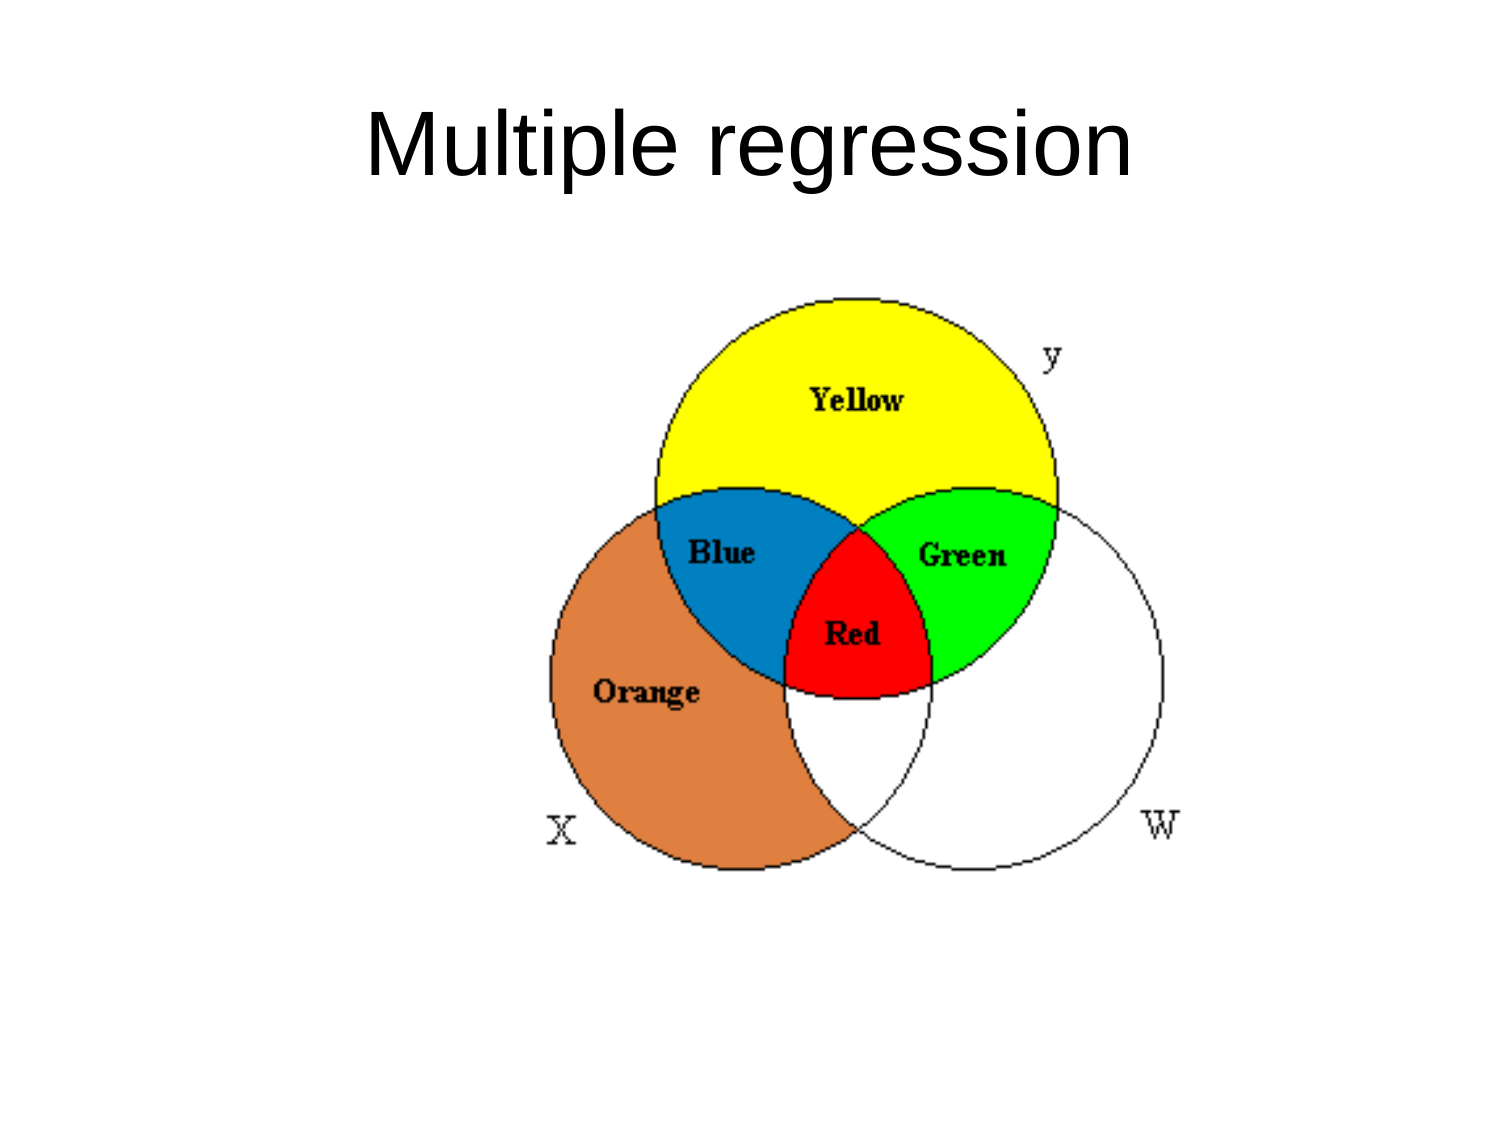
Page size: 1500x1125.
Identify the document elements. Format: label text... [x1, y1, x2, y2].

title Multiple regression [74, 44, 1426, 233]
picture [511, 296, 1313, 903]
